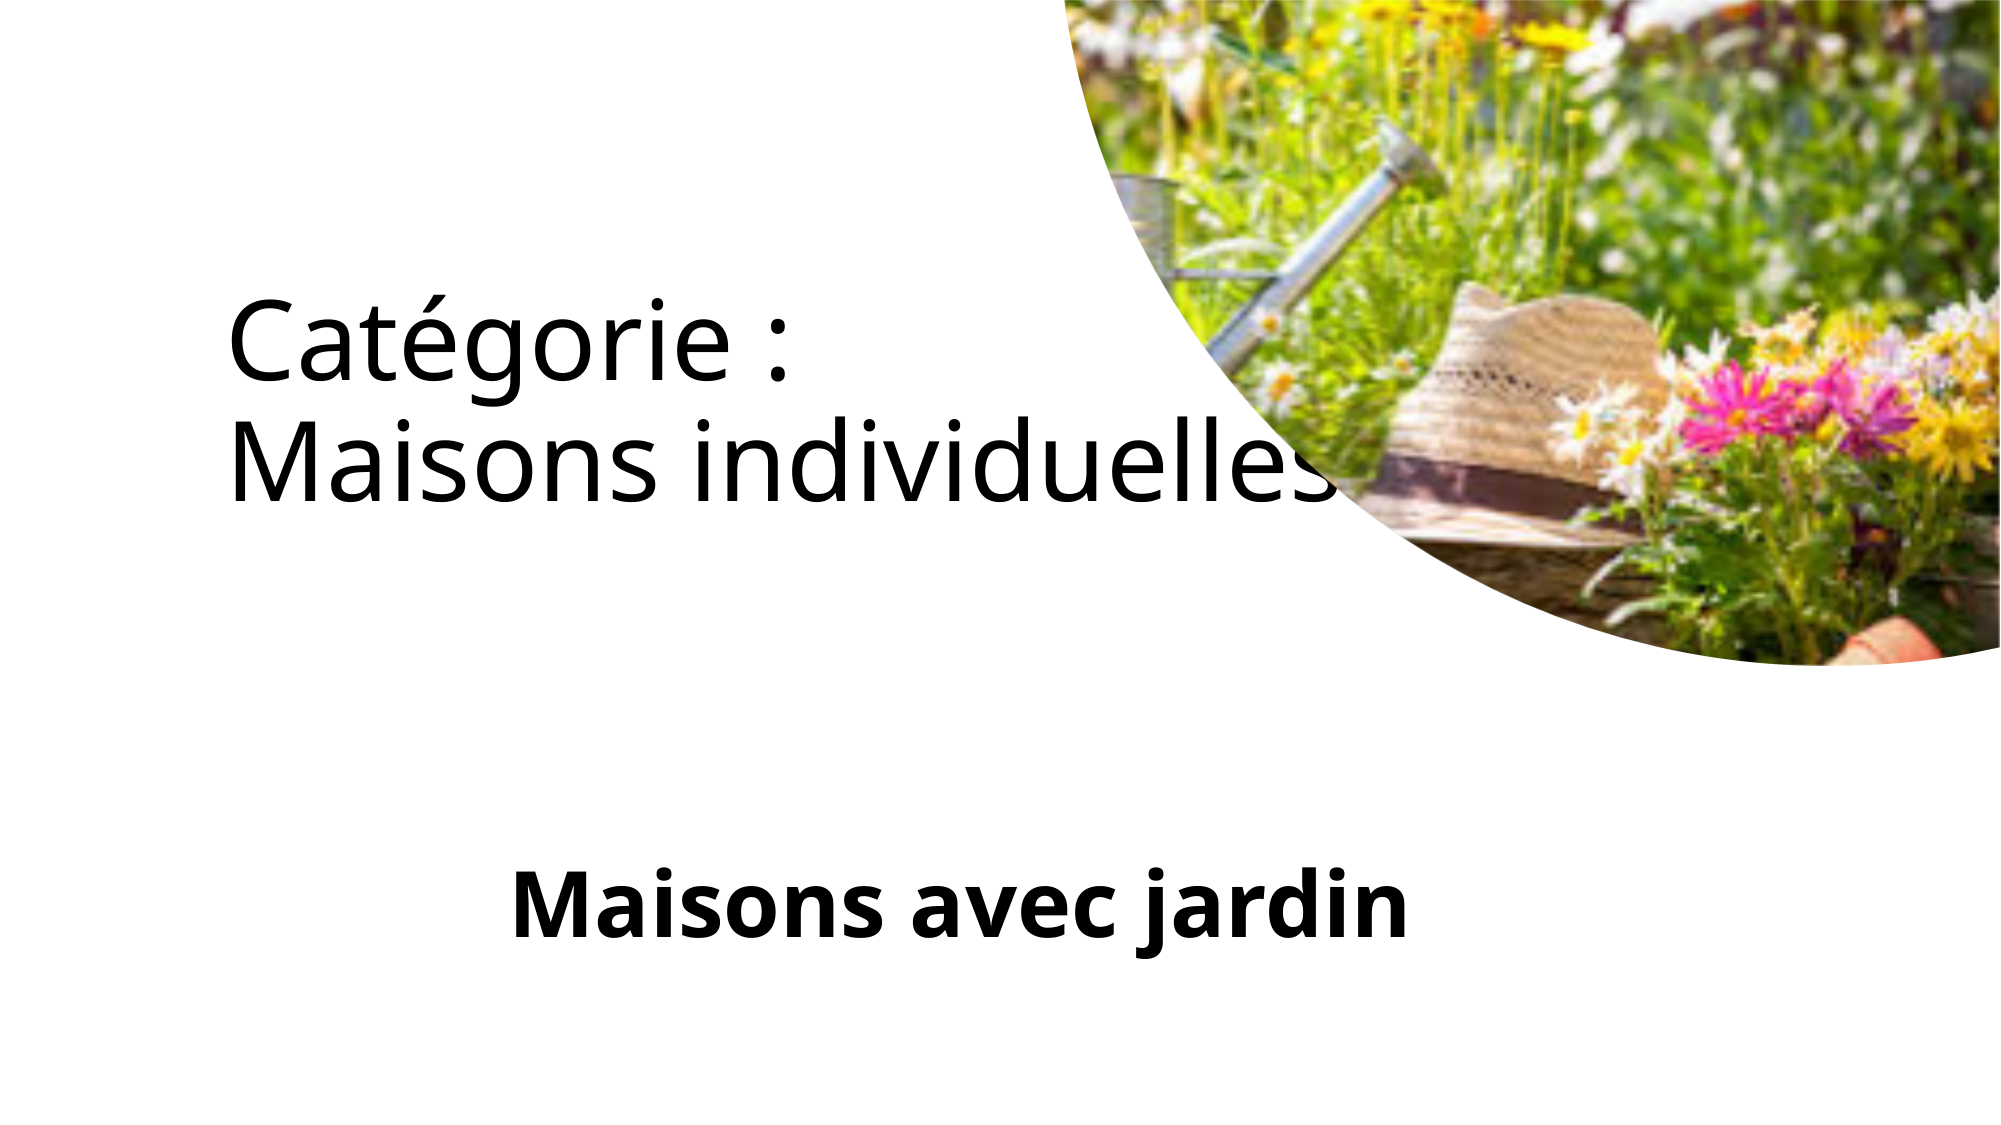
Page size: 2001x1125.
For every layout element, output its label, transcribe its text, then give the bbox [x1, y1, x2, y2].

title Catégorie : Maisons individuelles [210, 274, 1064, 666]
subtitle Maisons avec jardin [210, 850, 1711, 1123]
picture [1064, 0, 2000, 667]
